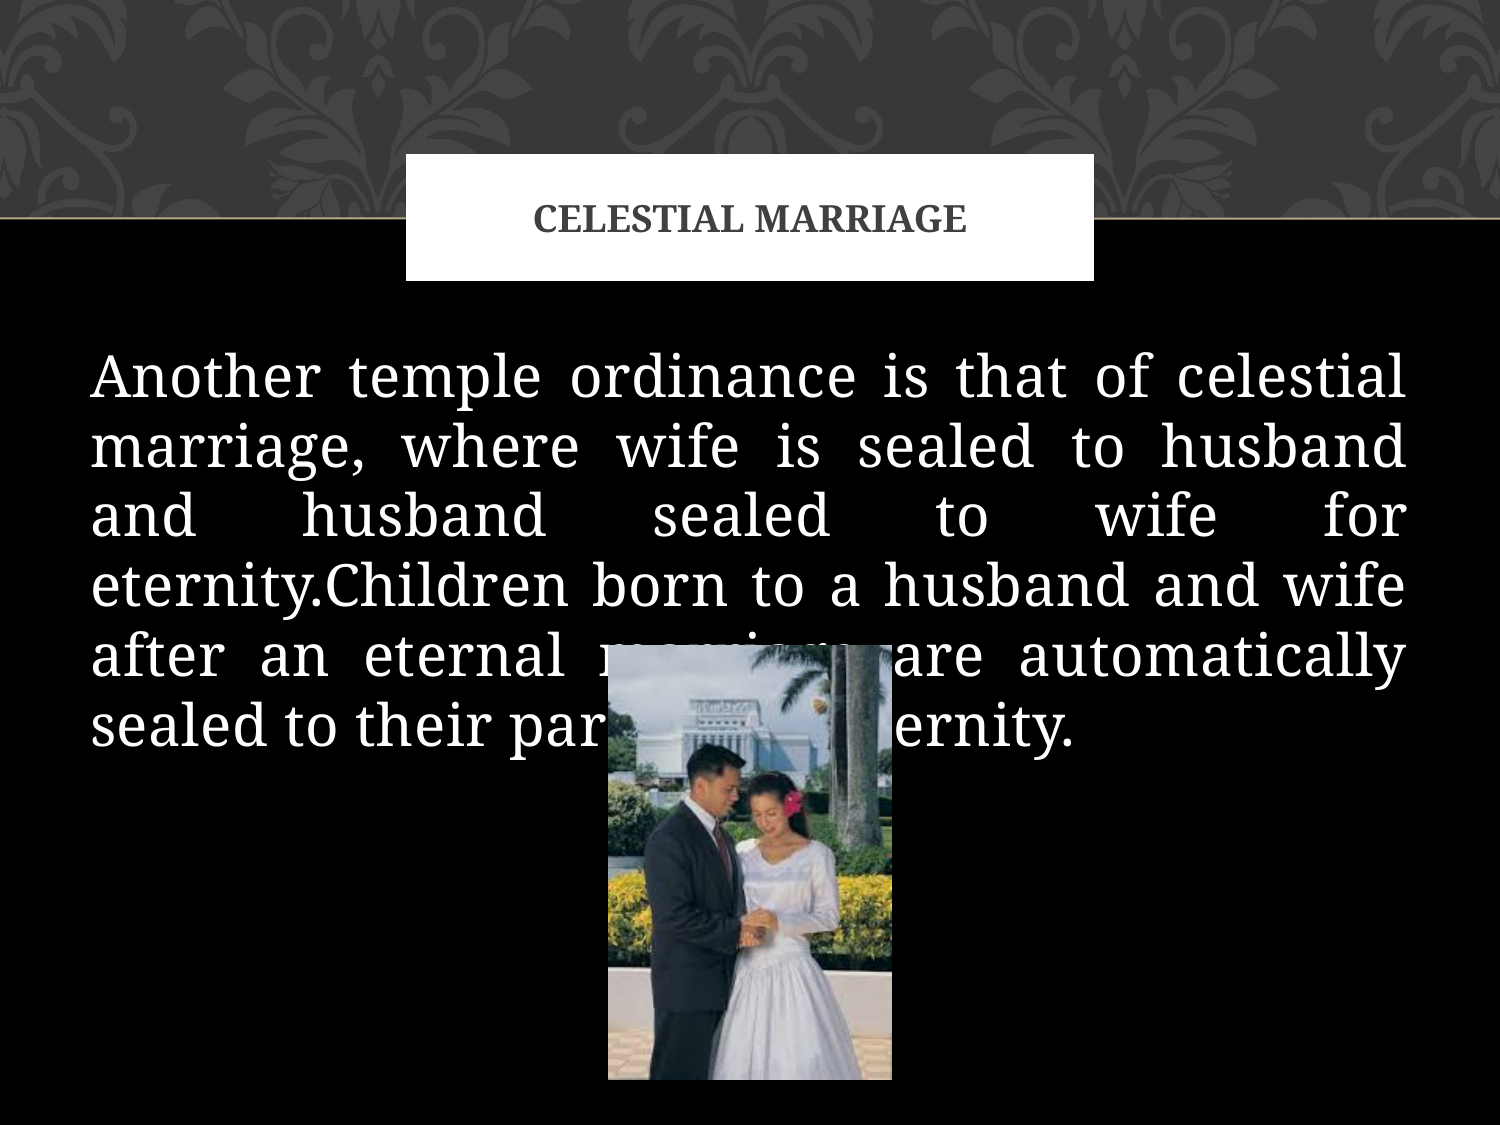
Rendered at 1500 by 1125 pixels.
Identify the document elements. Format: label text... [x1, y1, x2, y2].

title Celestial marriage [406, 154, 1094, 281]
picture [608, 644, 892, 1080]
list Another temple ordinance is that of celestial marriage, where wife is sealed to husband and husband sealed to wife for eternity.Children born to a husband and wife after an eternal marriage are automatically sealed to their parents for eternity. [75, 331, 1425, 1000]
